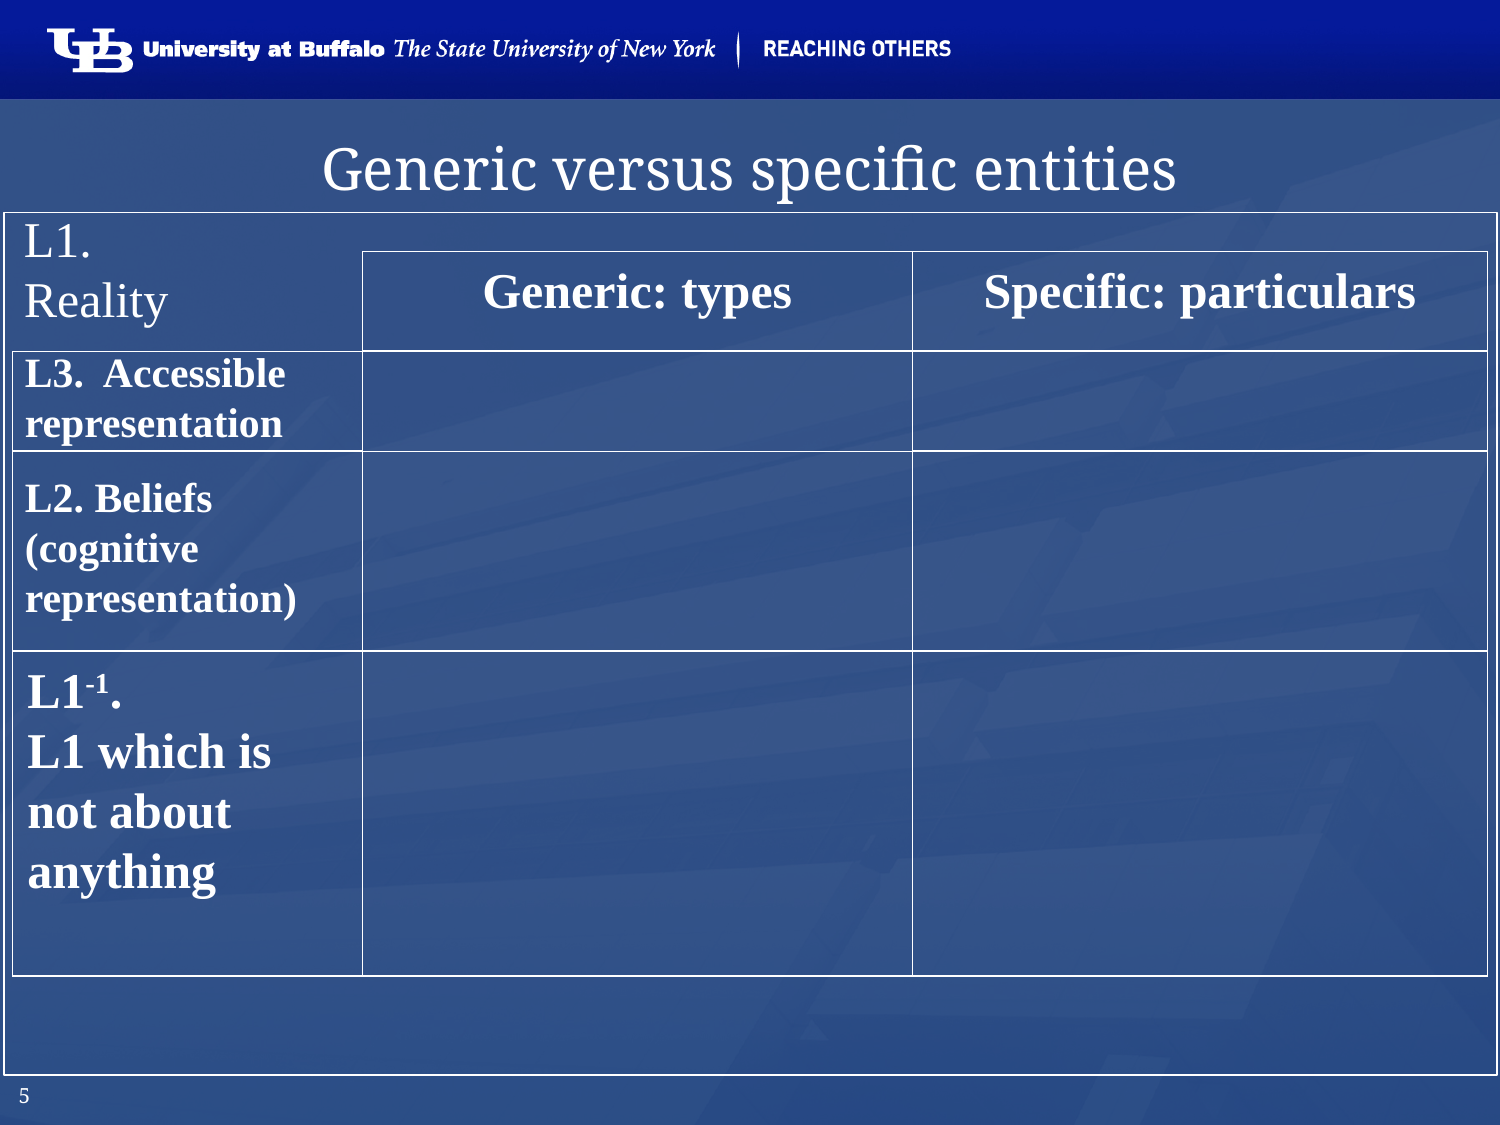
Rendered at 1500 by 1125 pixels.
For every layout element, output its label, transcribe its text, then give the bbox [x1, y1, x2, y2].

text_box L1. Reality [9, 199, 184, 335]
picture [0, 0, 1500, 99]
text_box L3. Accessible representation [24, 338, 350, 454]
text_box [4, 212, 1497, 1075]
title Generic versus specific entities [37, 125, 1463, 212]
